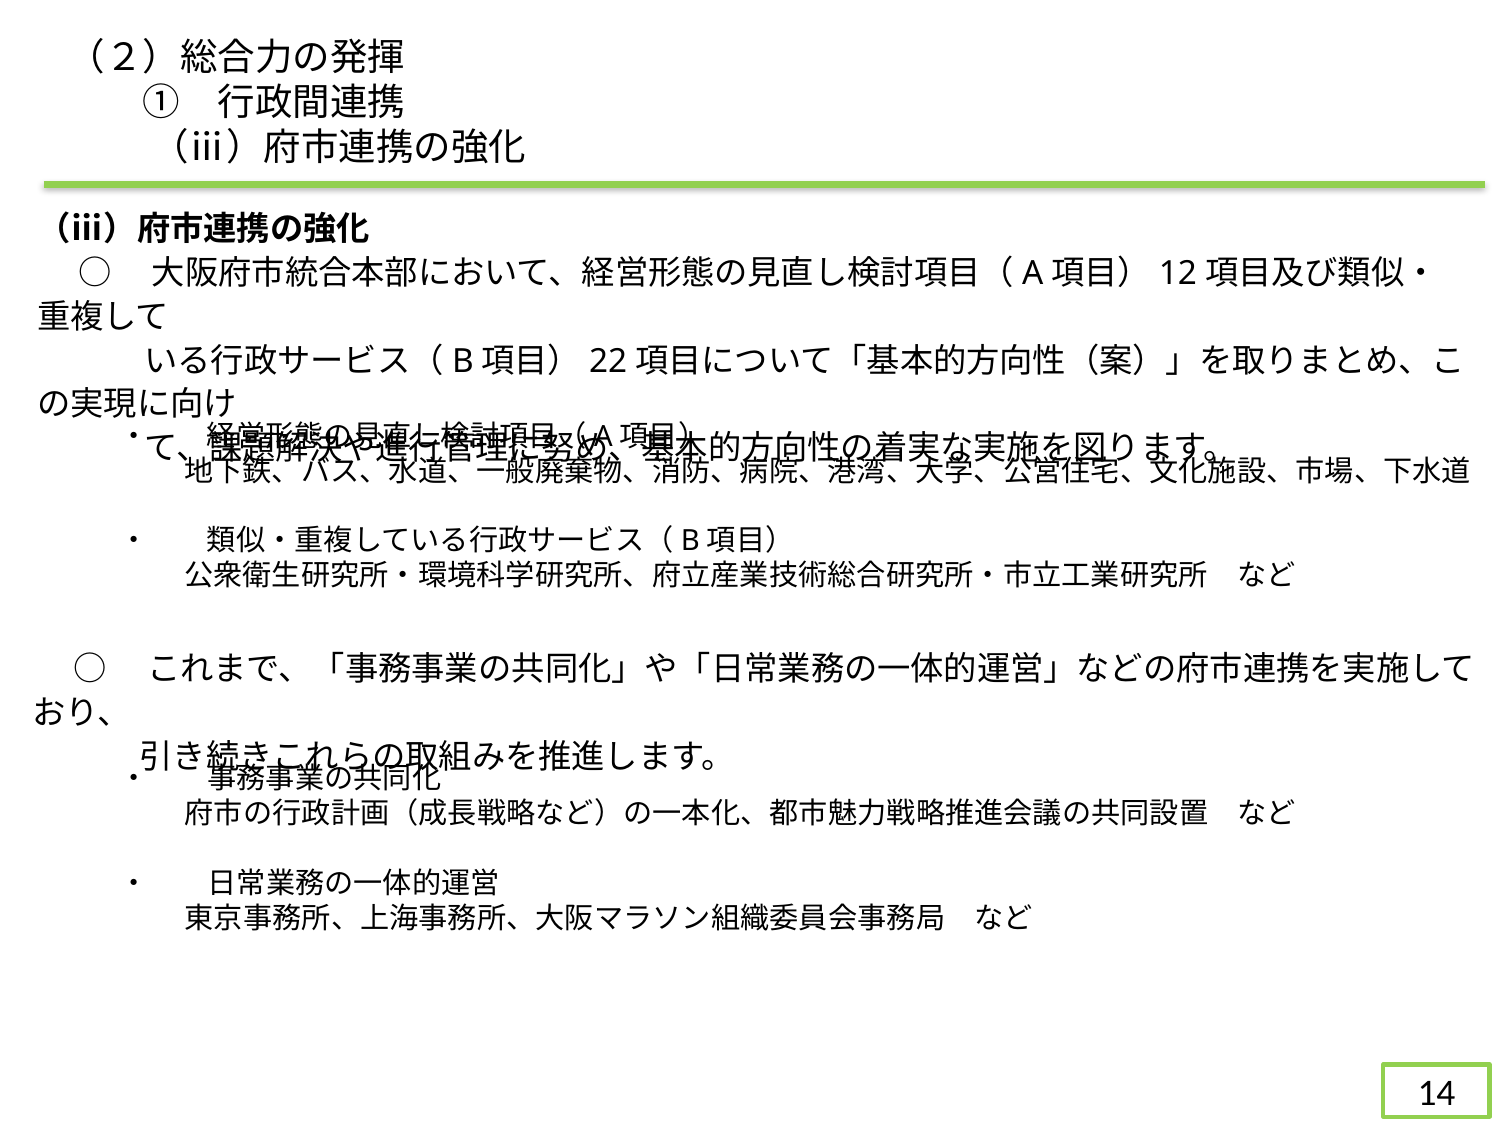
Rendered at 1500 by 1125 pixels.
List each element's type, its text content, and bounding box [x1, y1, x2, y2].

text_box ・ 事務事業の共同化 府市の行政計画（成長戦略など）の一本化、都市魅力戦略推進会議の共同設置 など ・ 日常業務の一体的運営 東京事務所、上海事務所、大阪マラソン組織委員会事務局 など [37, 742, 1500, 1006]
text_box ○ これまで、「事務事業の共同化」や「日常業務の一体的運営」などの府市連携を実施しており、 引き続きこれらの取組みを推進します。 [17, 636, 1490, 783]
text_box ・ 経営形態の見直し検討項目（A項目） 地下鉄、バス、水道、一般廃棄物、消防、病院、港湾、大学、公営住宅、文化施設、市場、下水道 ・ 類似・重複している行政サービス（B項目） 公衆衛生研究所・環境科学研究所、府立産業技術総合研究所・市立工業研究所 など [37, 401, 1500, 619]
text_box （２）総合力の発揮 ① 行政間連携 （ⅲ）府市連携の強化 [53, 26, 1437, 176]
text_box 44 [1381, 1062, 1492, 1119]
text_box （ⅲ）府市連携の強化 ○ 大阪府市統合本部において、経営形態の見直し検討項目（A項目）12項目及び類似・重複して いる行政サービス（B項目）22項目について「基本的方向性（案）」を取りまとめ、この実現に向け て、課題解決や進行管理に努め、基本的方向性の着実な実施を図ります。 [22, 196, 1485, 474]
